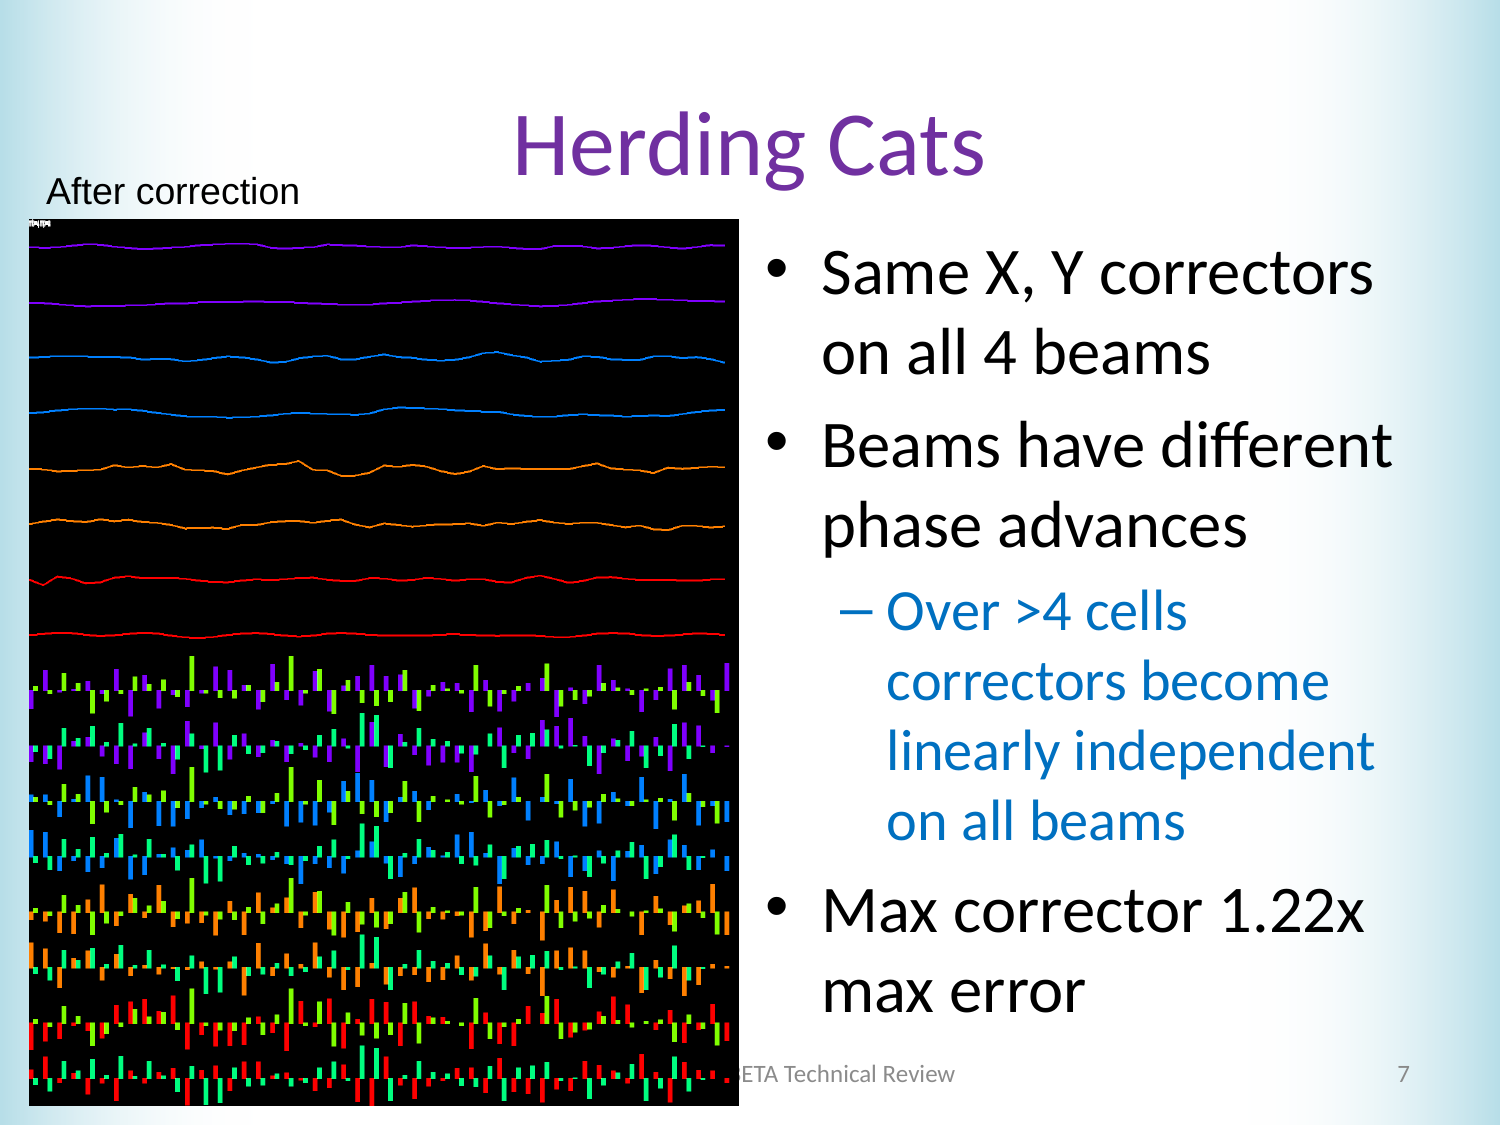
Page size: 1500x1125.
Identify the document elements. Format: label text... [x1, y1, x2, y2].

text_box After correction [31, 159, 316, 218]
picture [29, 219, 739, 1107]
slide_number 7 [1074, 1047, 1425, 1103]
title Herding Cats [75, 45, 1425, 233]
footer Stephen Brooks, CBETA Technical Review [743, 1042, 988, 1103]
list Same X, Y correctors on all 4 beams Beams have different phase advances Over >4 cells correctors become linearly independent on all beams Max corrector 1.22x max error [750, 220, 1447, 1047]
